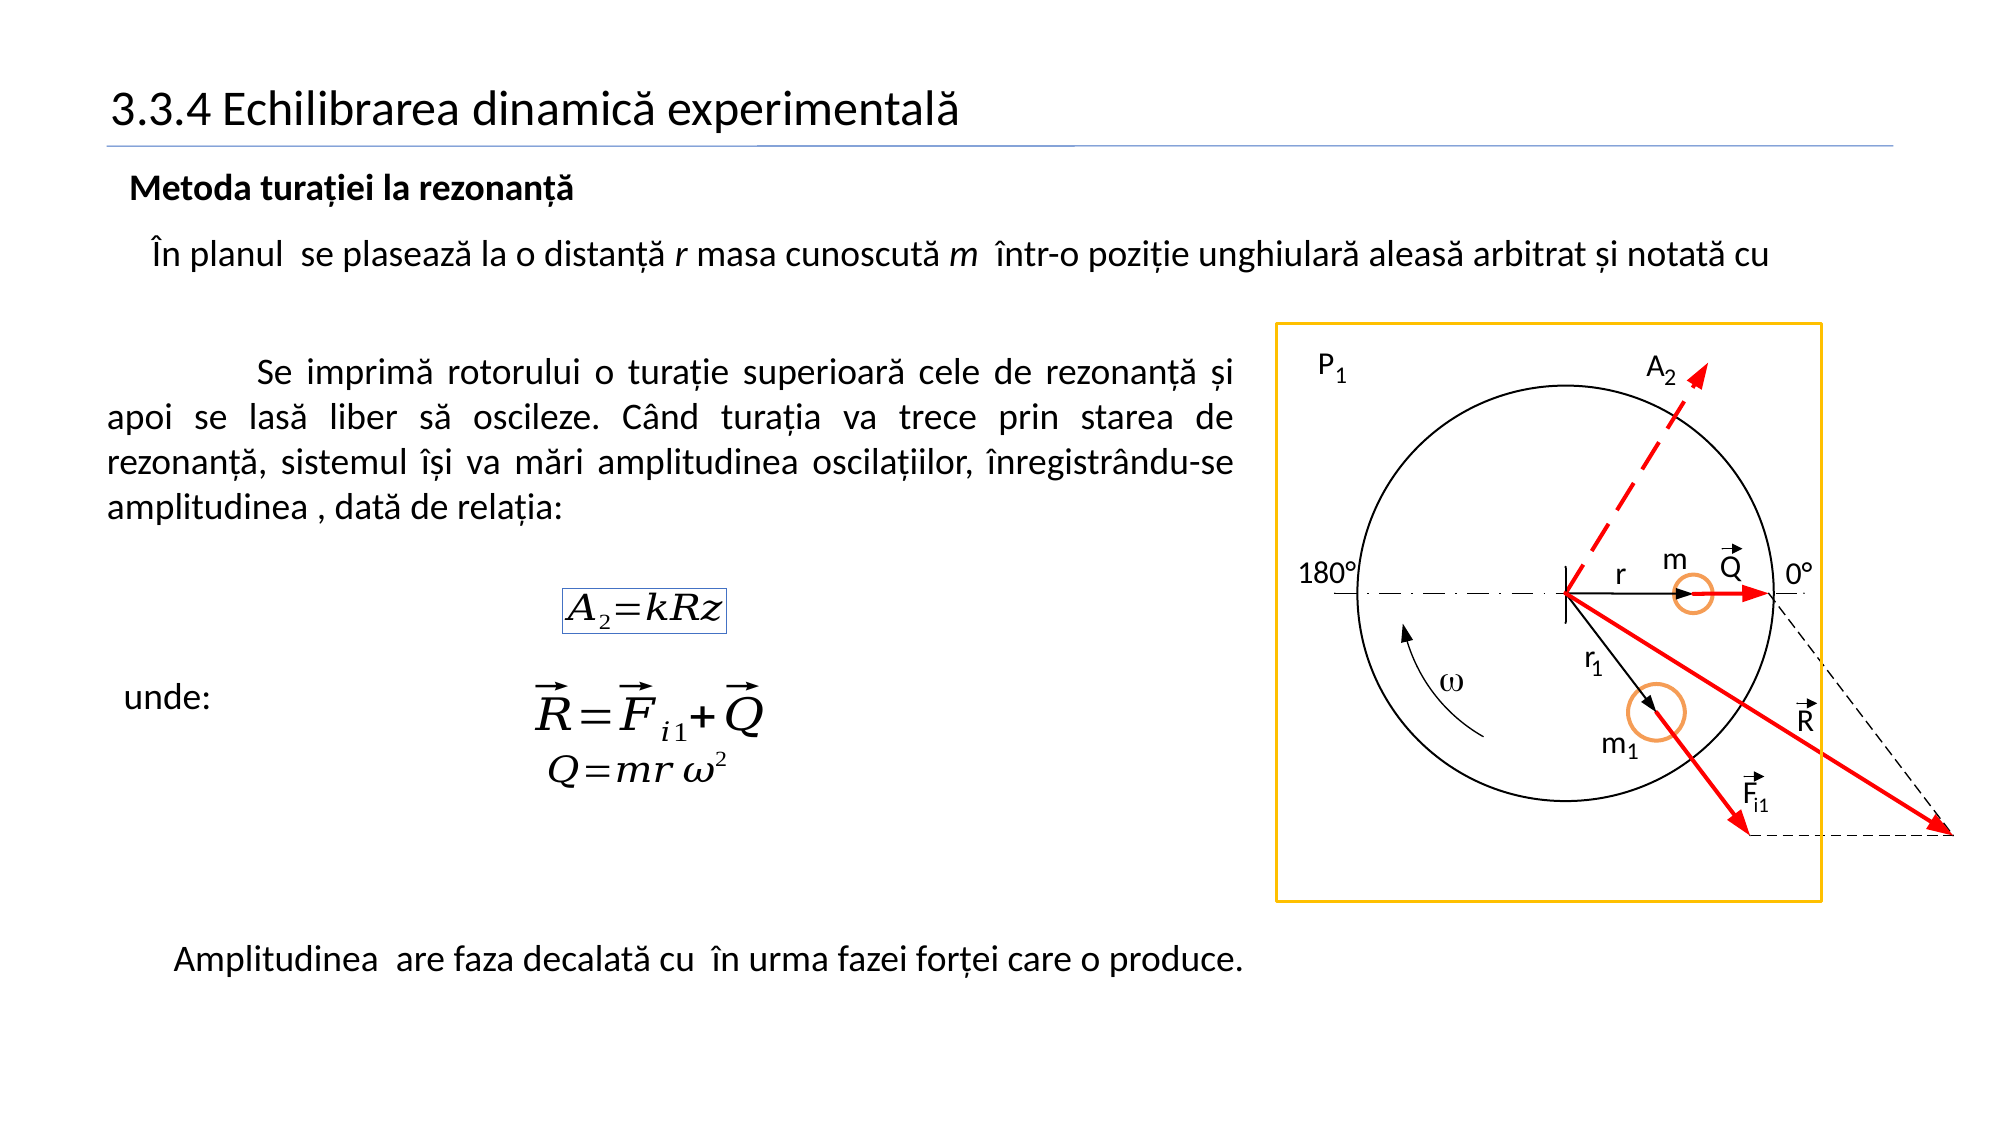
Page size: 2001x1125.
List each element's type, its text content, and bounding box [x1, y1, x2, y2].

picture [1272, 319, 1955, 903]
text_box unde: [108, 664, 227, 725]
text_box 3.3.4 Echilibrarea dinamică experimentală [96, 67, 976, 143]
text_box Metoda turației la rezonanță [114, 155, 599, 215]
